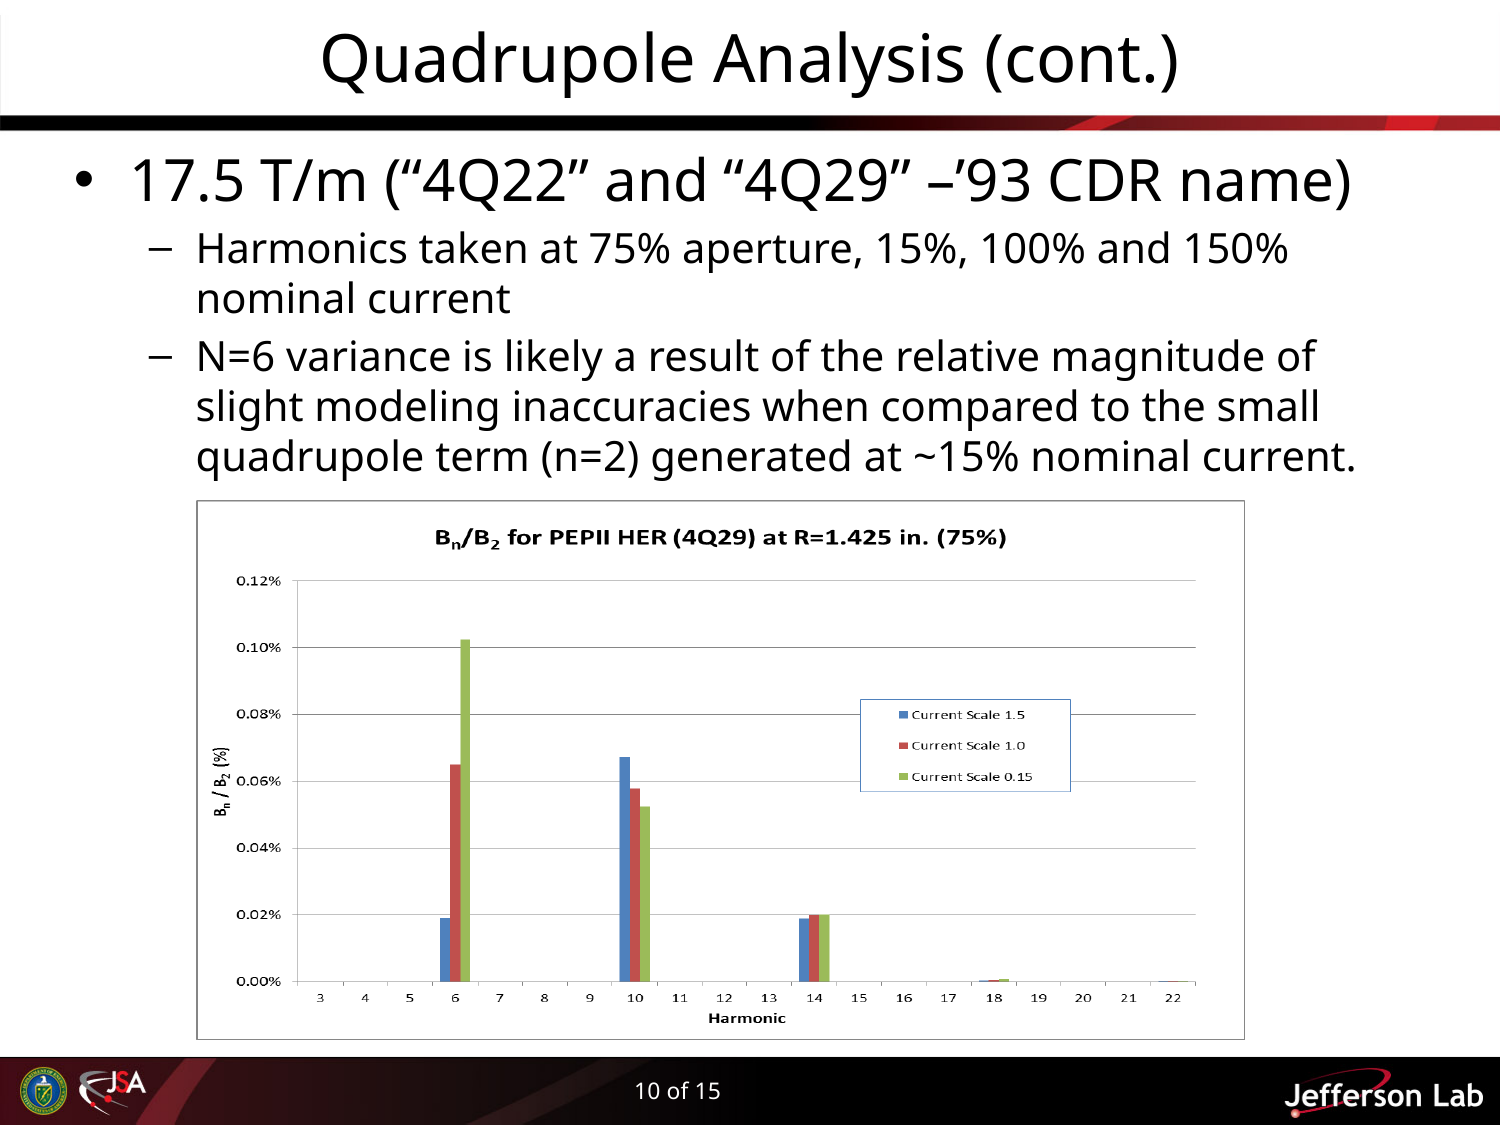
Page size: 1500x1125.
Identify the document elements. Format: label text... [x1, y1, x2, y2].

picture [0, 0, 1500, 1125]
slide_number 10 of 15 [502, 1076, 853, 1108]
title Quadrupole Analysis (cont.) [75, 0, 1425, 113]
list 17.5 T/m (“4Q22” and “4Q29” –’93 CDR name) Harmonics taken at 75% aperture, 15%, 100% and 150% nominal current N=6 variance is likely a result of the relative magnitude of slight modeling inaccuracies when compared to the small quadrupole term (n=2) generated at ~15% nominal current. [58, 135, 1448, 1040]
